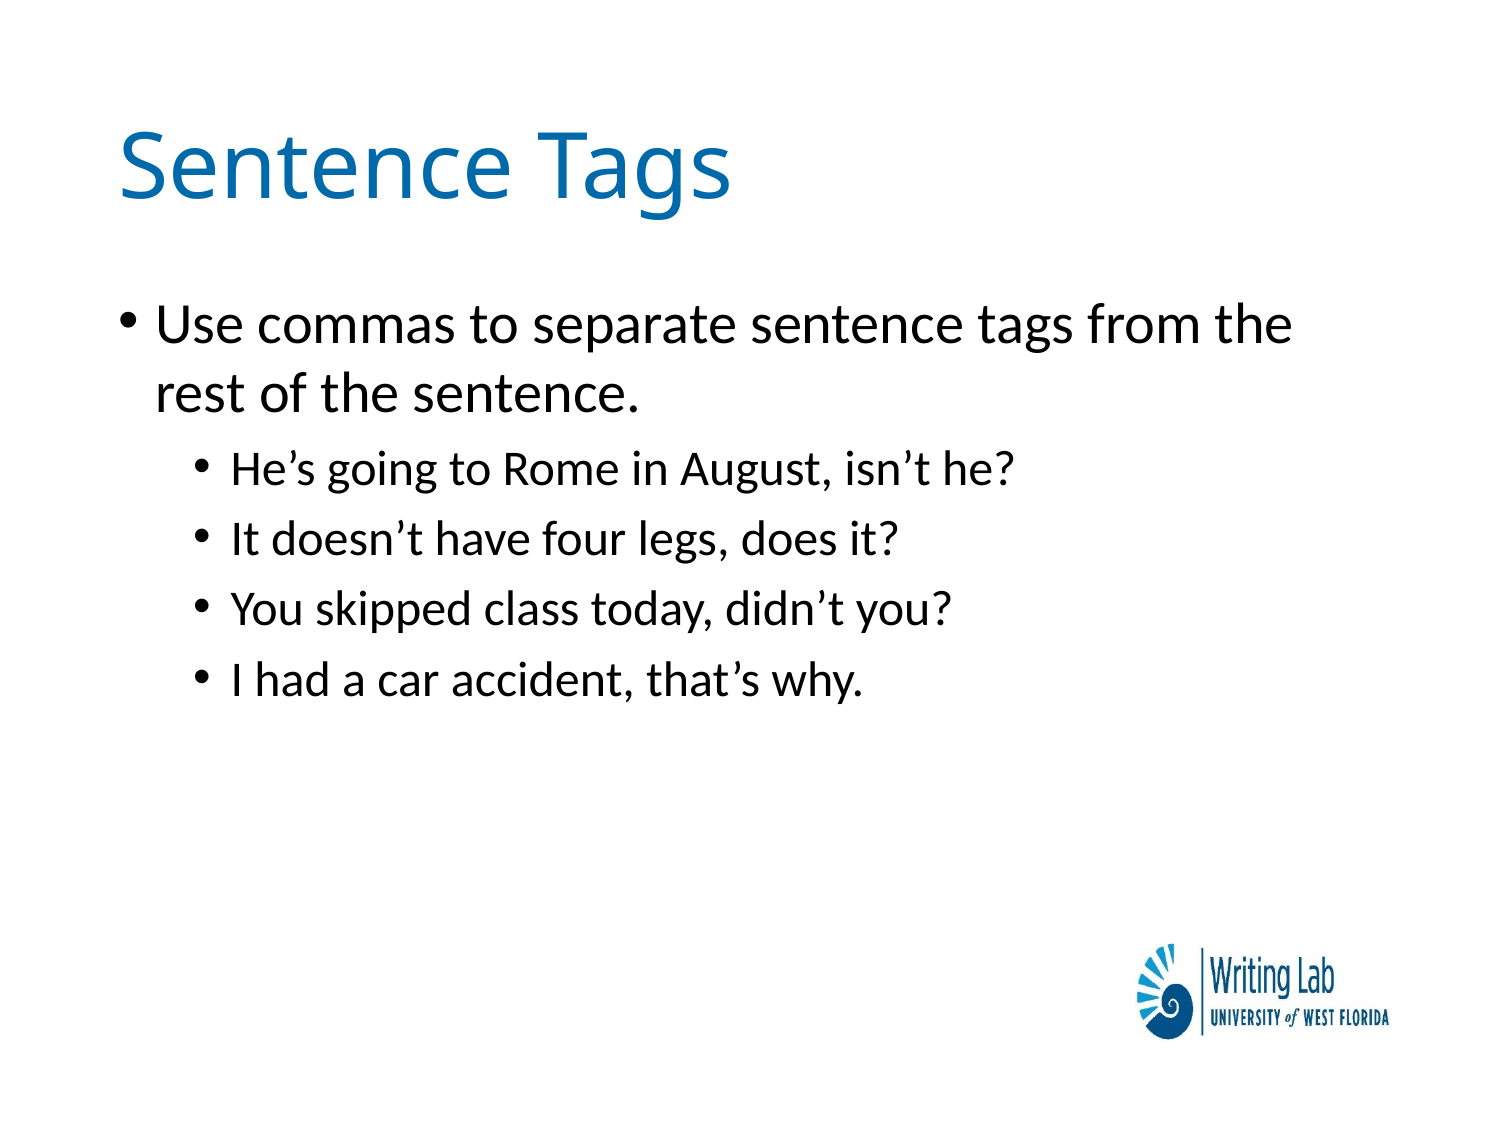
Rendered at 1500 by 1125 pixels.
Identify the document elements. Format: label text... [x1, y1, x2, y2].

list Use commas to separate sentence tags from the rest of the sentence. He’s going to Rome in August, isn’t he? It doesn’t have four legs, does it? You skipped class today, didn’t you? I had a car accident, that’s why. [103, 277, 1397, 992]
title Sentence Tags [103, 59, 1397, 277]
picture [1126, 911, 1408, 1072]
